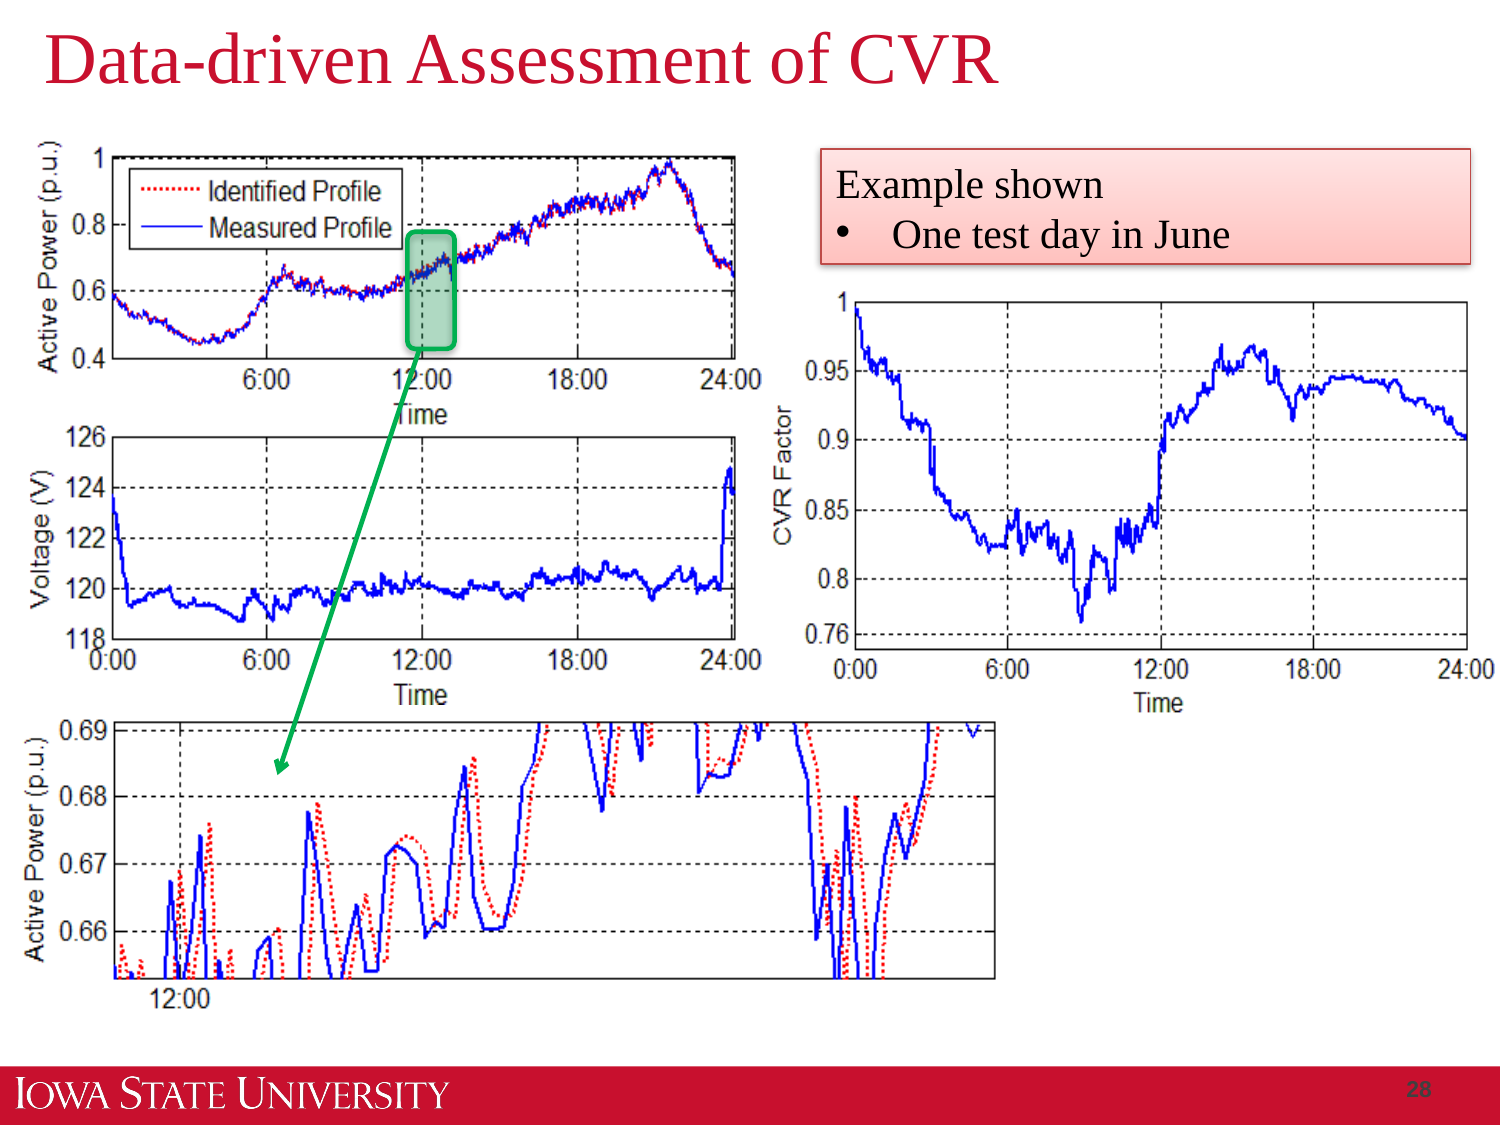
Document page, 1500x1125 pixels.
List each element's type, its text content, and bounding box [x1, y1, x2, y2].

picture [15, 1076, 450, 1113]
title Data-driven Assessment of CVR [29, 19, 1380, 90]
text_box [135, 491, 562, 634]
picture [17, 290, 1495, 1012]
slide_number 28 [1383, 1058, 1447, 1119]
text_box Example shown One test day in June [820, 148, 1471, 264]
picture [29, 136, 763, 705]
